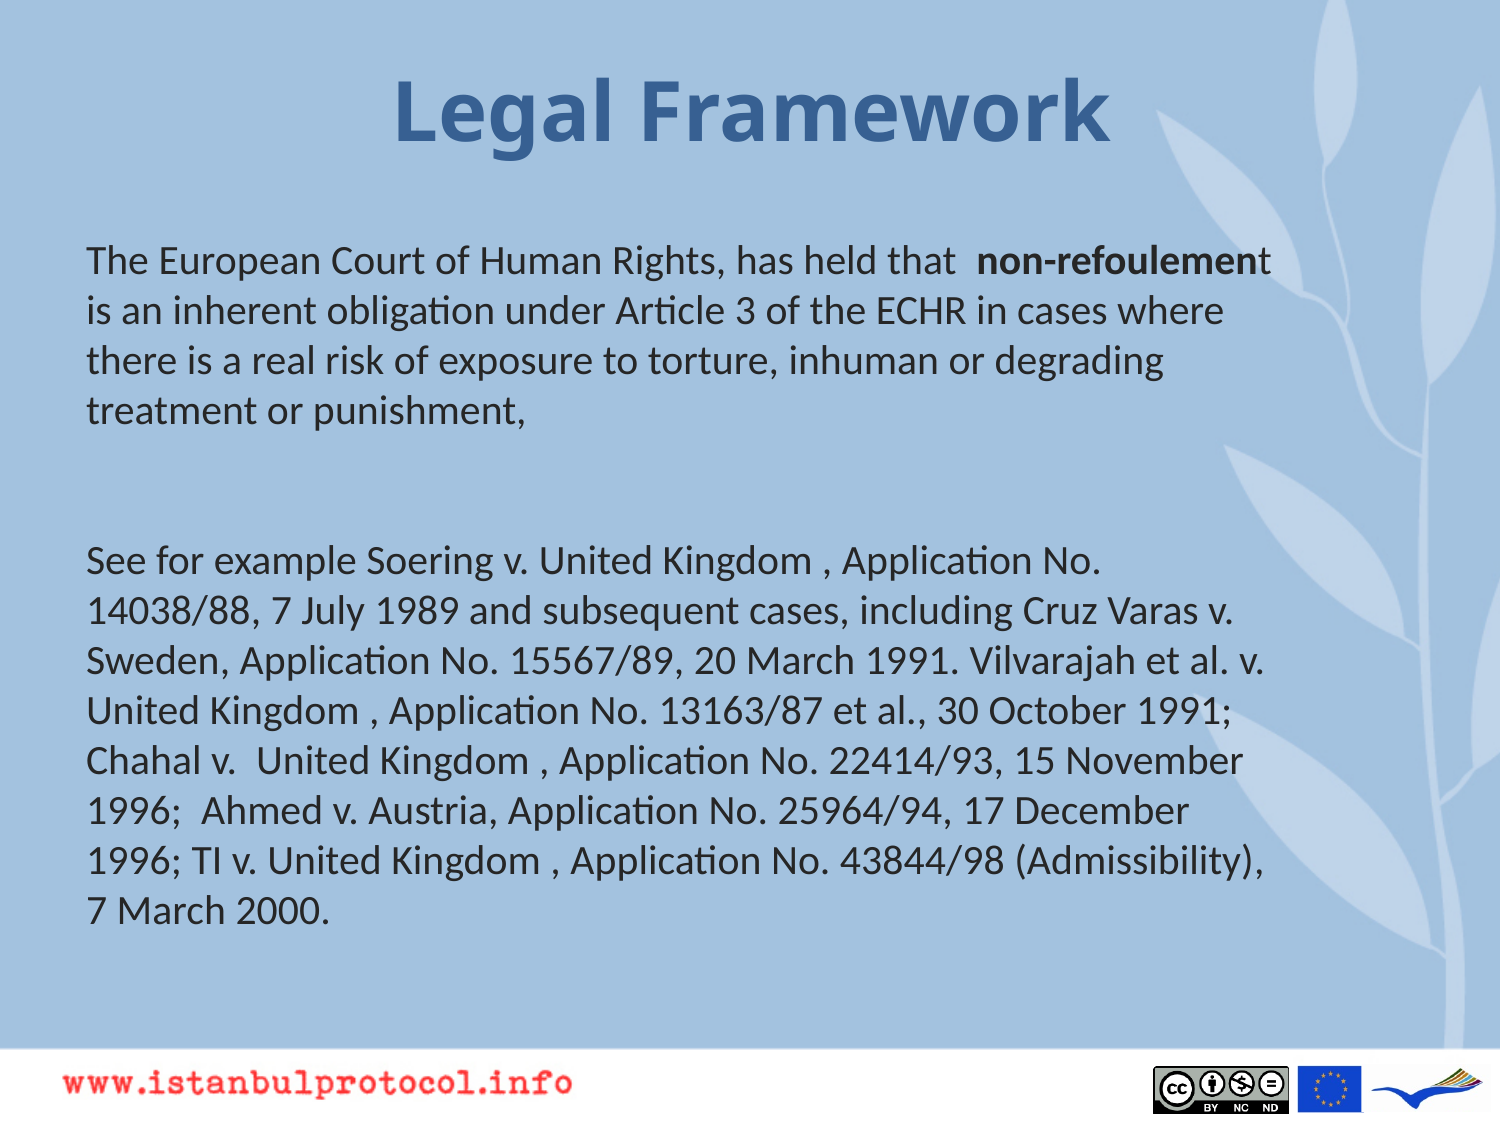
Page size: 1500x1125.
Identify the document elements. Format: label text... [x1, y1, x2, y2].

picture [0, 0, 1500, 1125]
title Legal Framework [76, 18, 1427, 198]
list The European Court of Human Rights, has held that non-refoulement is an inherent obligation under Article 3 of the ECHR in cases where there is a real risk of exposure to torture, inhuman or degrading treatment or punishment, See for example Soering v. United Kingdom , Application No. 14038/88, 7 July 1989 and subsequent cases, including Cruz Varas v. Sweden, Application No. 15567/89, 20 March 1991. Vilvarajah et al. v. United Kingdom , Application No. 13163/87 et al., 30 October 1991; Chahal v. United Kingdom , Application No. 22414/93, 15 November 1996; Ahmed v. Austria, Application No. 25964/94, 17 December 1996; TI v. United Kingdom , Application No. 43844/98 (Admissibility), 7 March 2000. [71, 224, 1301, 1046]
